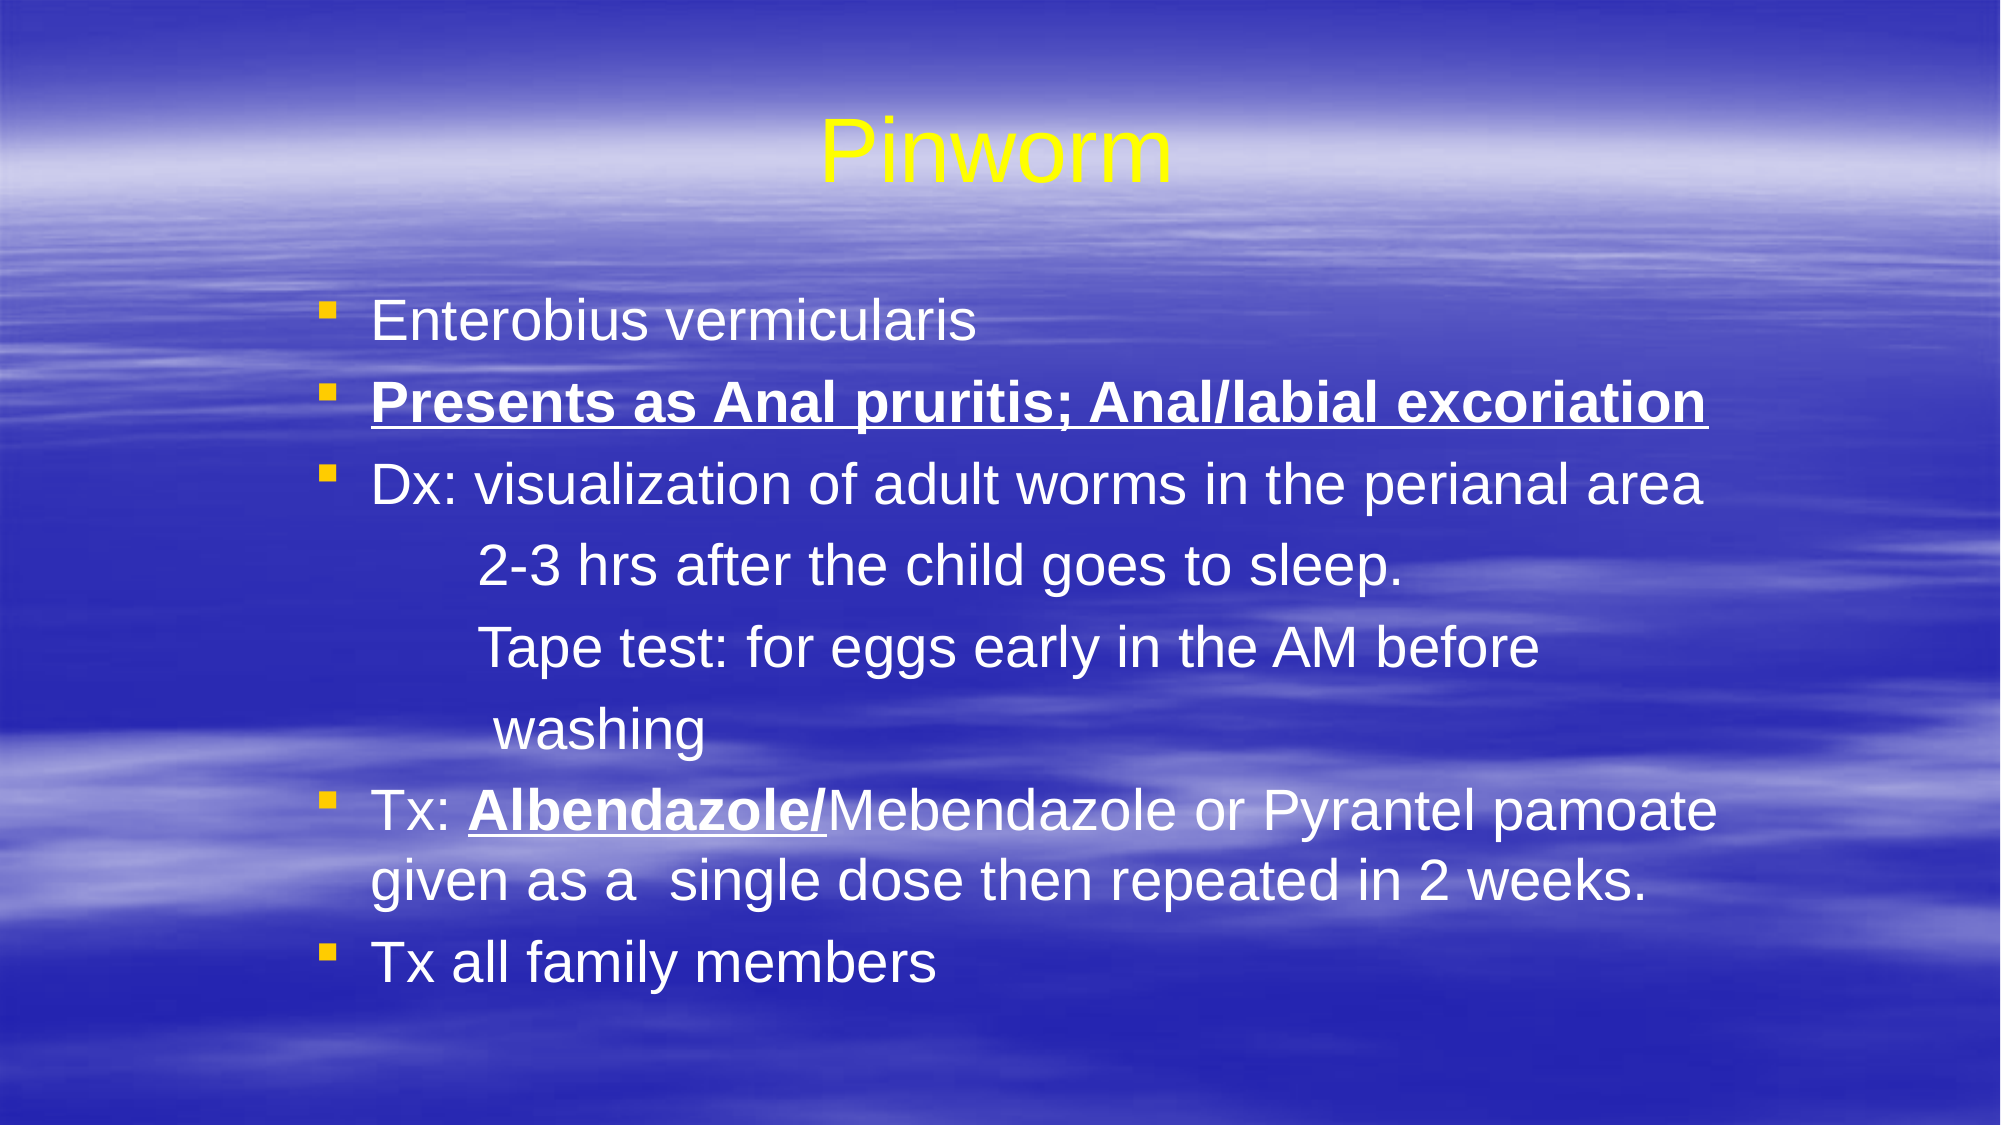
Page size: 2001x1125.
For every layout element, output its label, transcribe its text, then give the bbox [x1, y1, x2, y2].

list Enterobius vermicularis Presents as Anal pruritis; Anal/labial excoriation Dx: visualization of adult worms in the perianal area 2-3 hrs after the child goes to sleep. Tape test: for eggs early in the AM before washing Tx: Albendazole/Mebendazole or Pyrantel pamoate given as a single dose then repeated in 2 weeks. Tx all family members [299, 274, 1751, 1125]
title Pinworm [65, 37, 1928, 256]
